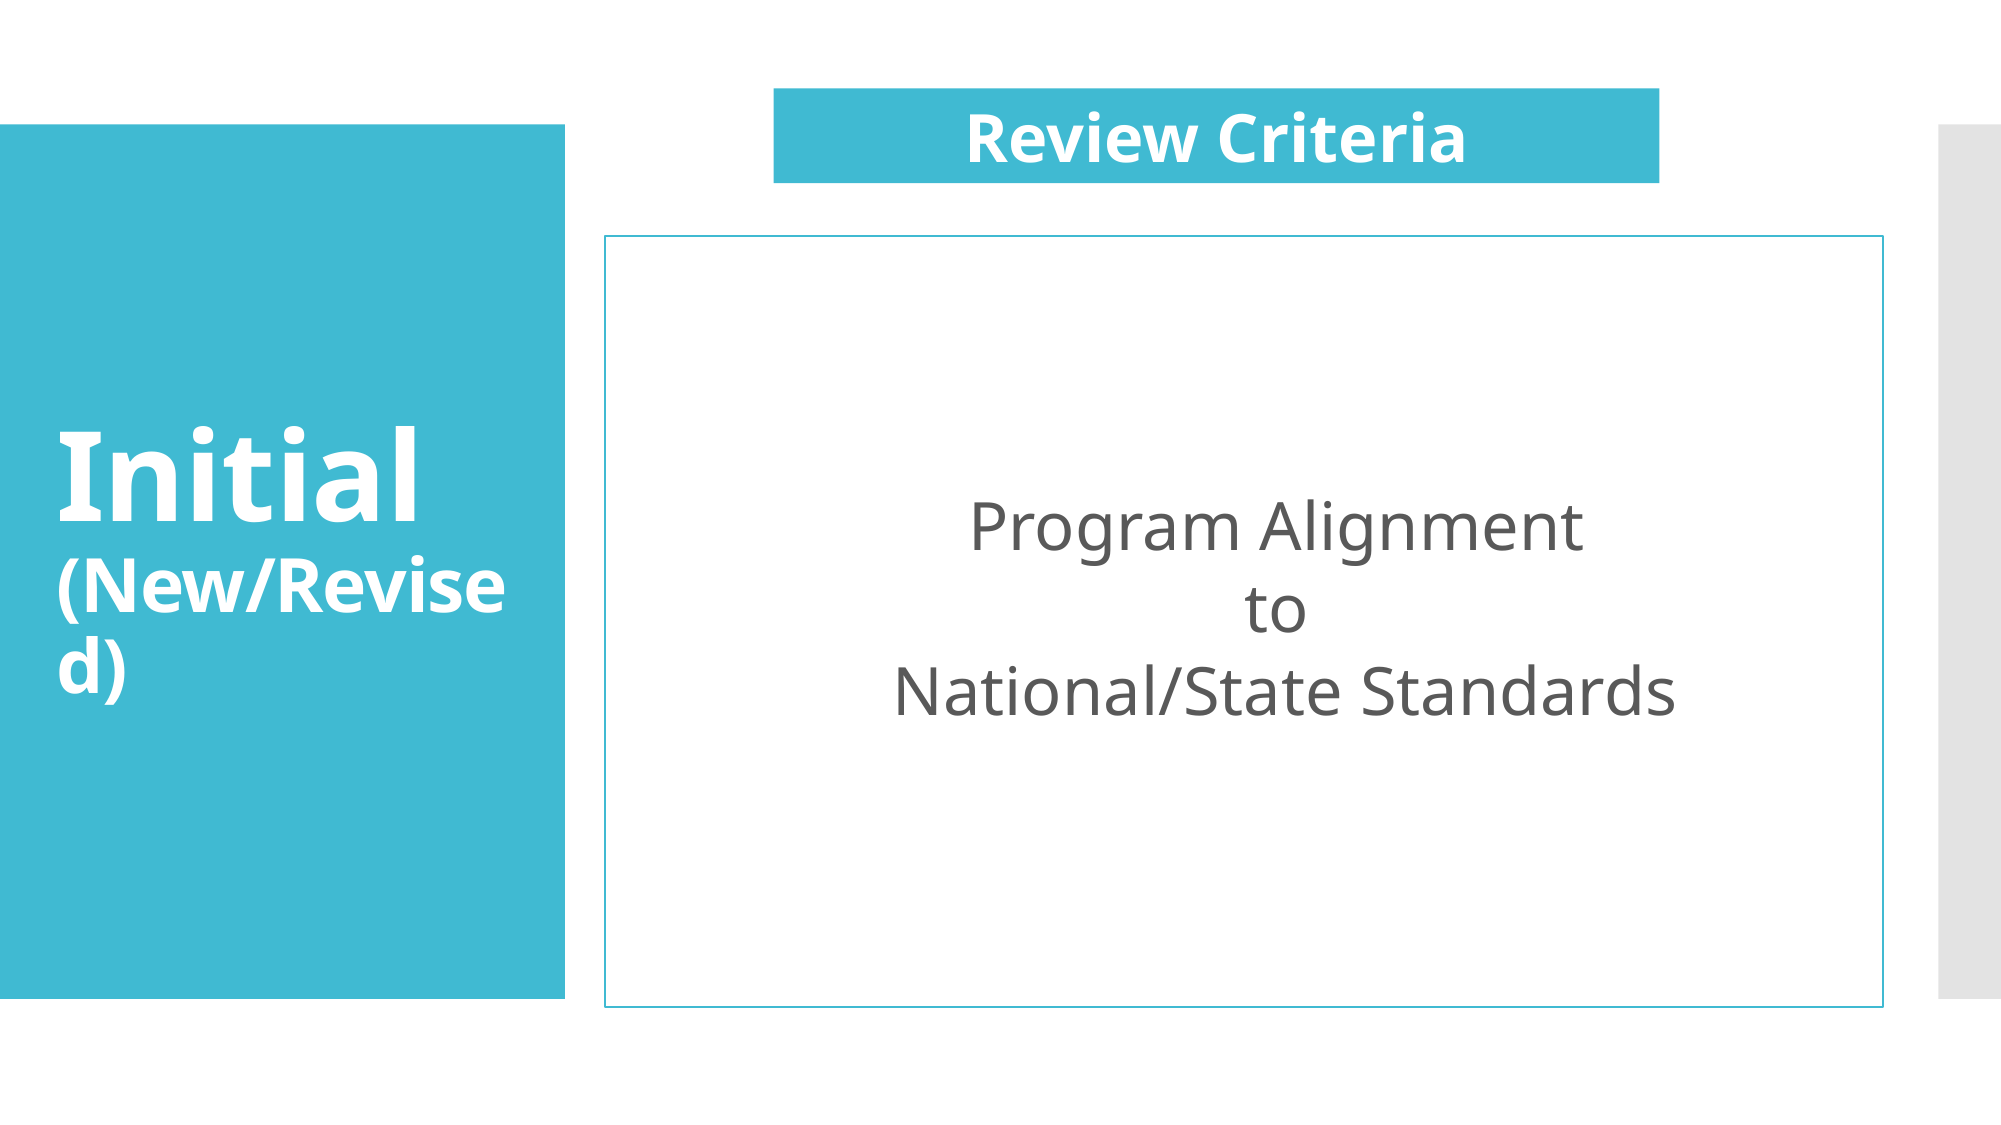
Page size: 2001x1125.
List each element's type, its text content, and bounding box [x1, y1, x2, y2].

title Initial (New/Revised) [41, 184, 556, 940]
list Program Alignment to National/State Standards [604, 235, 1884, 1008]
text_box Review Criteria [773, 88, 1660, 184]
